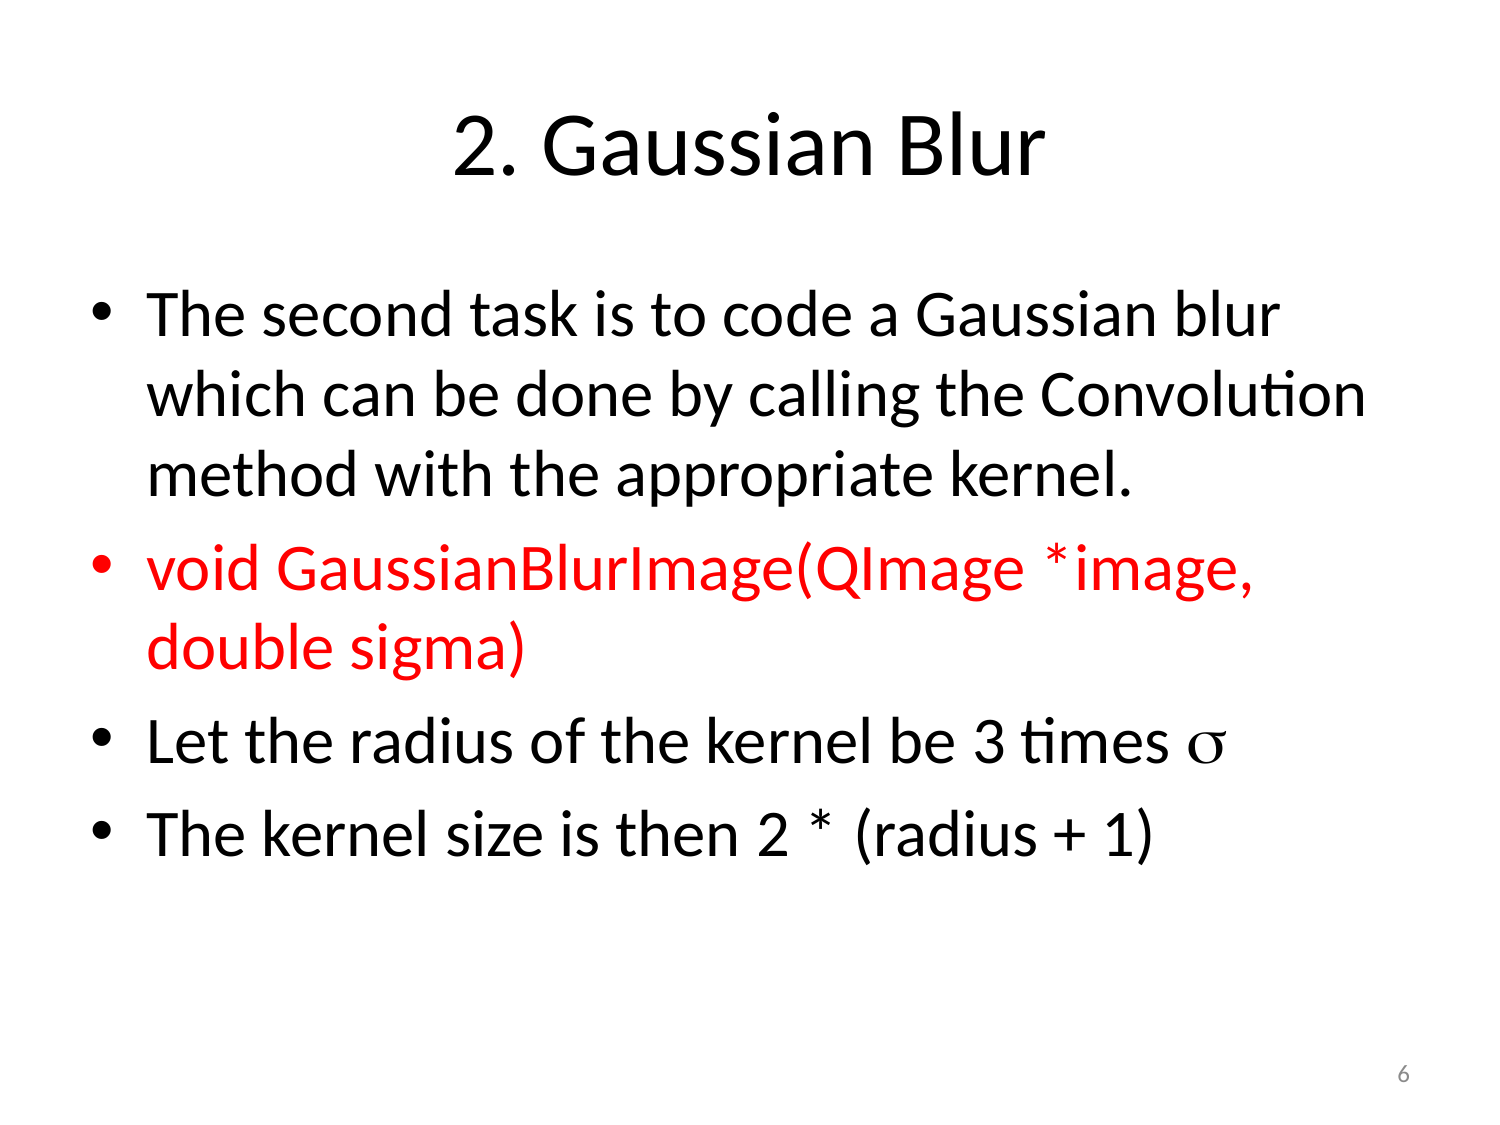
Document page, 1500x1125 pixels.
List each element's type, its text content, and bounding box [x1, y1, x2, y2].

list The second task is to code a Gaussian blur which can be done by calling the Convolution method with the appropriate kernel. void GaussianBlurImage(QImage *image, double sigma) Let the radius of the kernel be 3 times  The kernel size is then 2 * (radius + 1) [75, 262, 1425, 1005]
title 2. Gaussian Blur [75, 45, 1425, 233]
slide_number 6 [1074, 1042, 1425, 1103]
